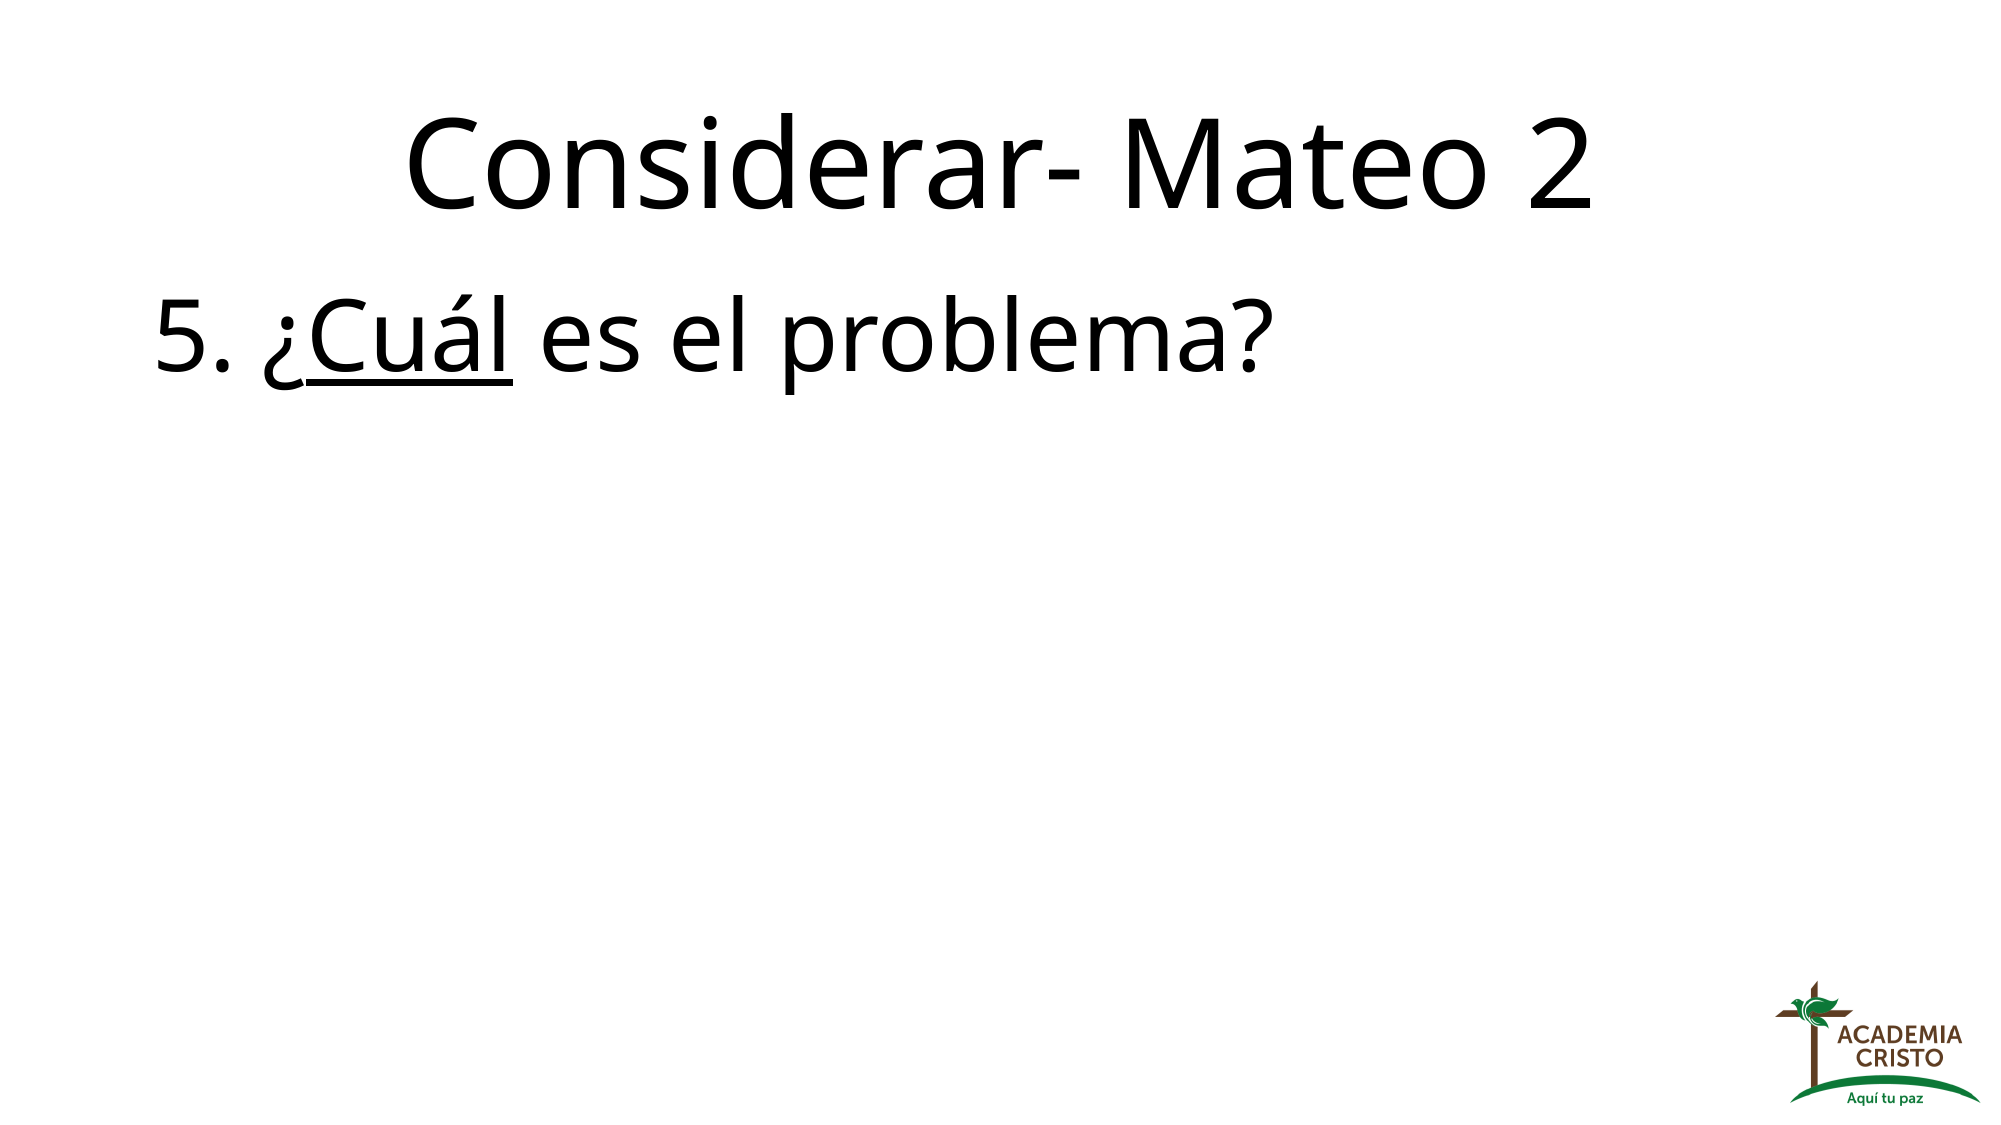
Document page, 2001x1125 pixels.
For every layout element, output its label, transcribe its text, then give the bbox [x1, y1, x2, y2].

picture [1759, 972, 2000, 1125]
list 5. ¿Cuál es el problema? [137, 277, 1793, 1014]
title Considerar- Mateo 2 [137, 59, 1863, 278]
